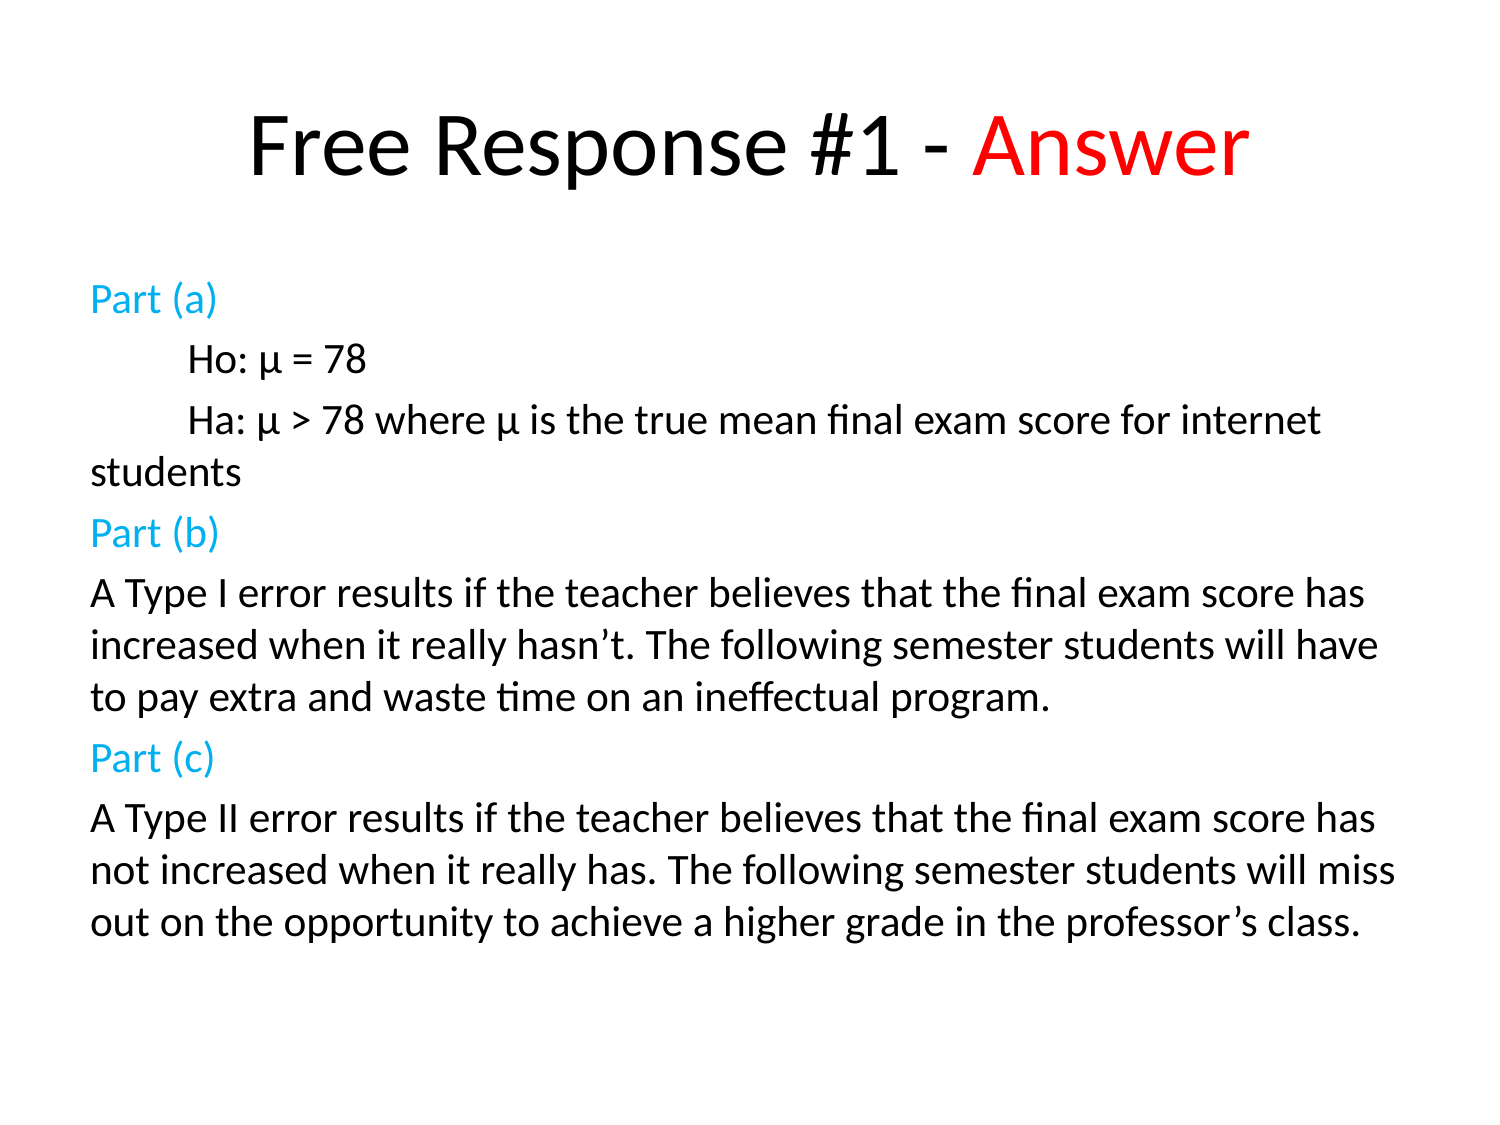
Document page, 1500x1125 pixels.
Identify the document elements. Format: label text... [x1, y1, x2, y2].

list Part (a) Ho: µ = 78 Ha: µ > 78 where μ is the true mean final exam score for internet students Part (b) A Type I error results if the teacher believes that the final exam score has increased when it really hasn’t. The following semester students will have to pay extra and waste time on an ineffectual program. Part (c) A Type II error results if the teacher believes that the final exam score has not increased when it really has. The following semester students will miss out on the opportunity to achieve a higher grade in the professor’s class. [75, 262, 1425, 1005]
title Free Response #1 - Answer [75, 45, 1425, 233]
